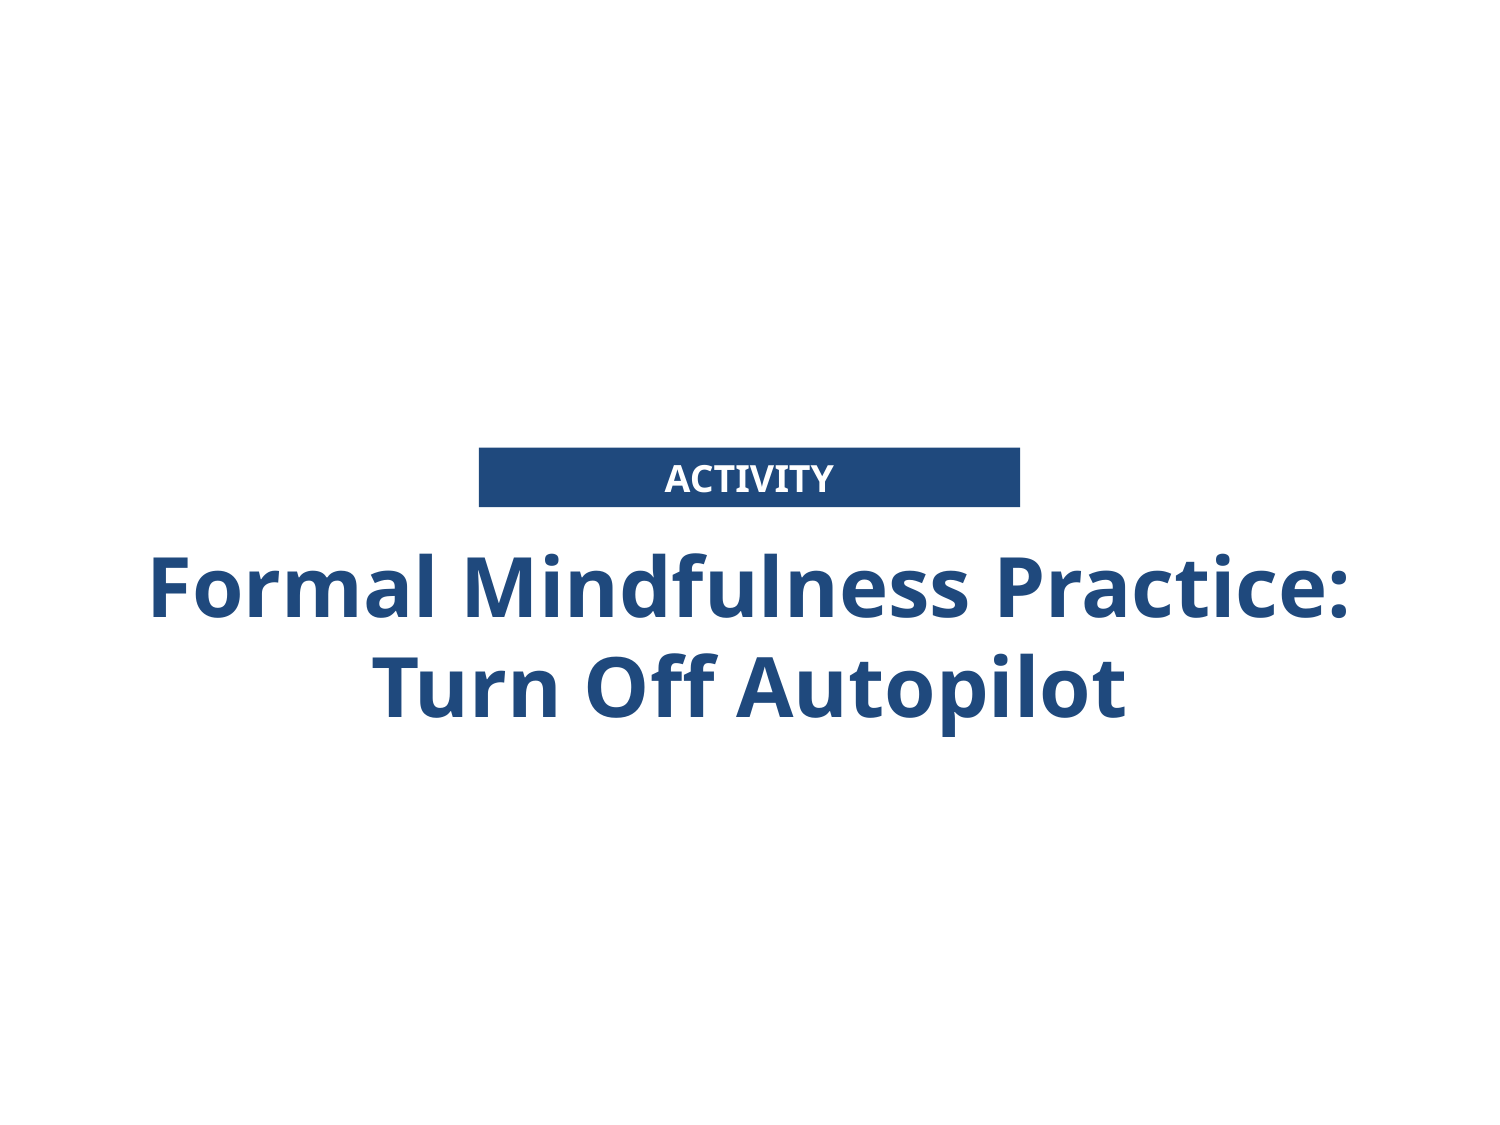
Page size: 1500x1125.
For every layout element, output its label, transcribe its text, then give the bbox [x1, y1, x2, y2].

title Formal Mindfulness Practice: Turn Off Autopilot [112, 527, 1388, 751]
